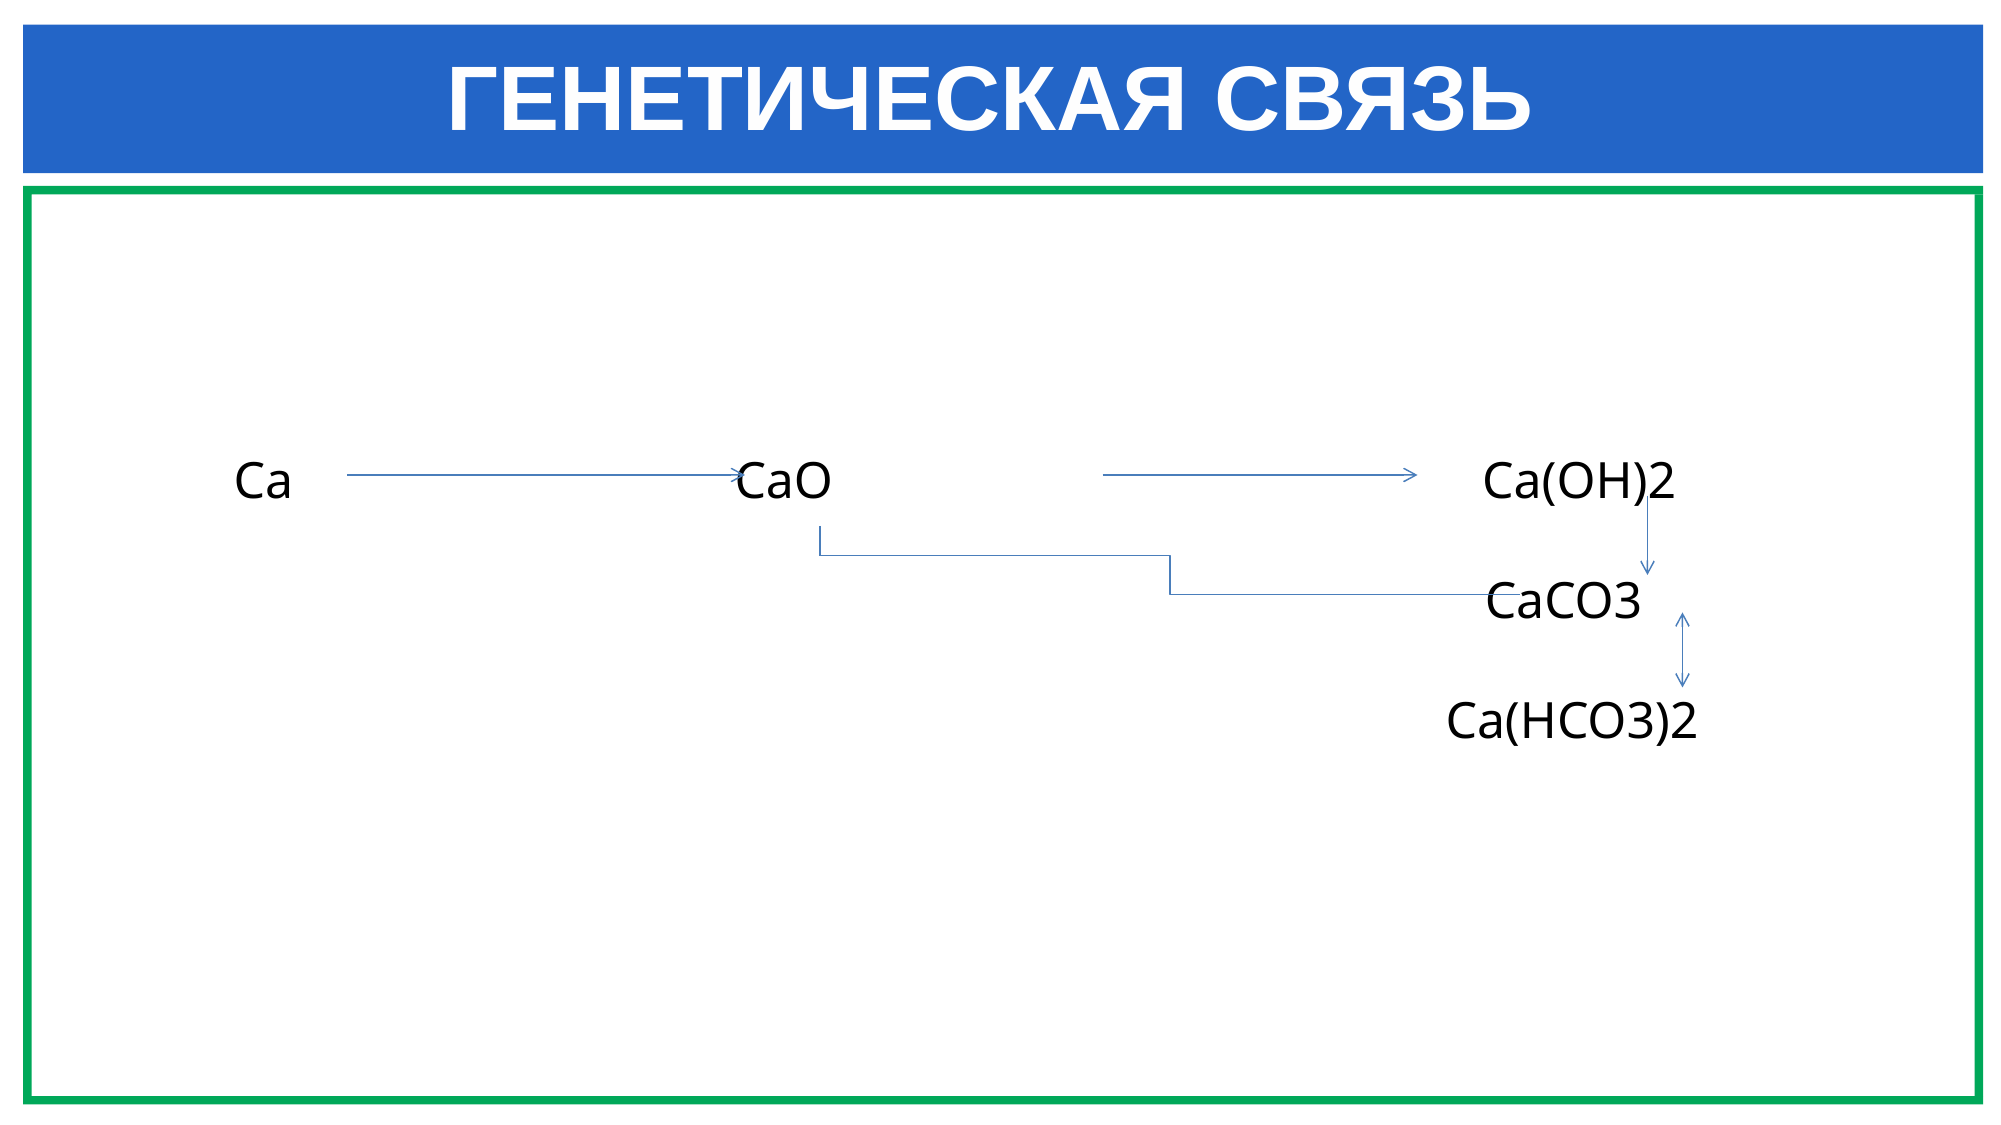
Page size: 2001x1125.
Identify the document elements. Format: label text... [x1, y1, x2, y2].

title ГЕНЕТИЧЕСКАЯ СВЯЗЬ [90, 0, 1891, 188]
text_box Са СаО Са(ОН)2 СаСО3 Са(НСО3)2 [169, 395, 1805, 936]
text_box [819, 555, 1521, 595]
